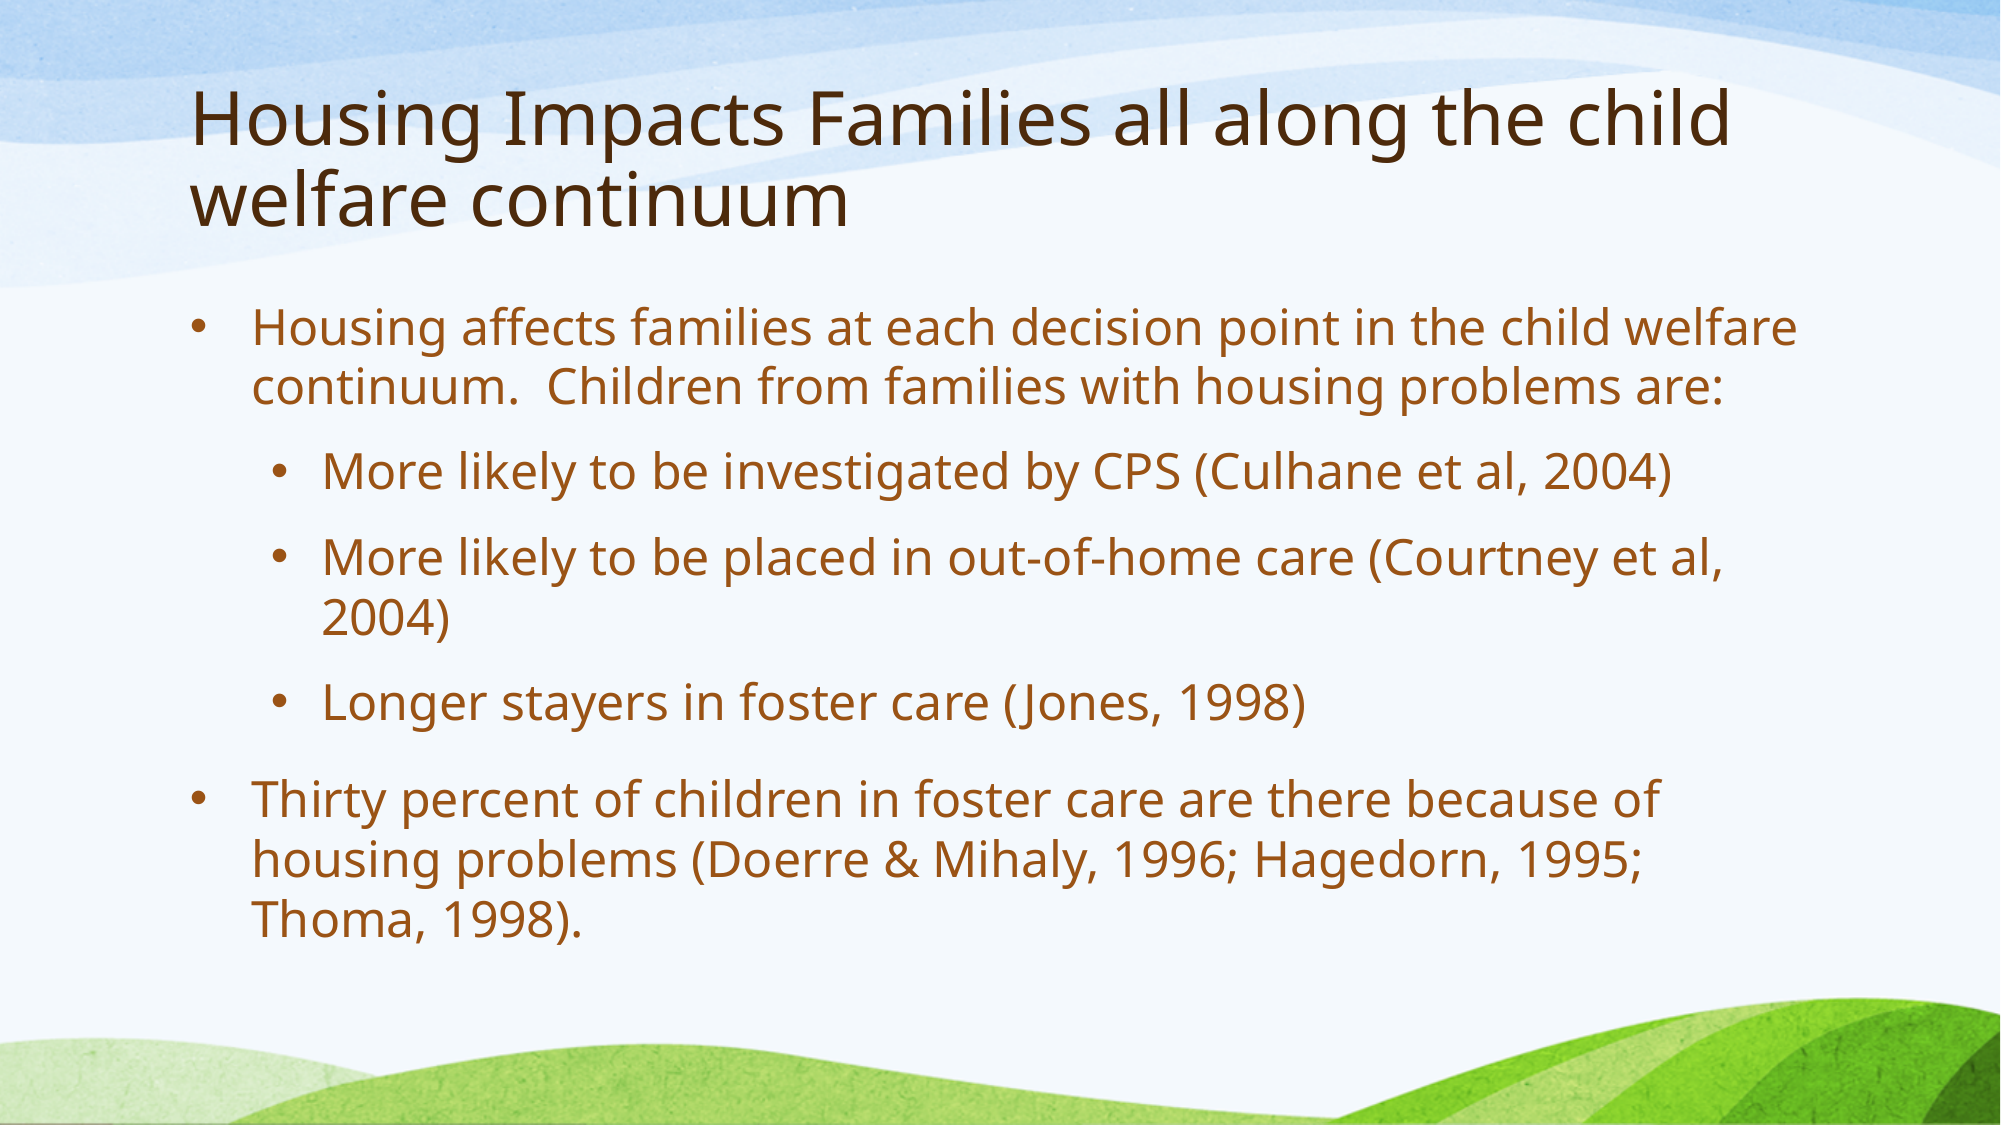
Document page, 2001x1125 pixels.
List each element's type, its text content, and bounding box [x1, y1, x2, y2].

title Housing Impacts Families all along the child welfare continuum [174, 50, 1825, 250]
list Housing affects families at each decision point in the child welfare continuum. Children from families with housing problems are: More likely to be investigated by CPS (Culhane et al, 2004) More likely to be placed in out-of-home care (Courtney et al, 2004) Longer stayers in foster care (Jones, 1998) Thirty percent of children in foster care are there because of housing problems (Doerre & Mihaly, 1996; Hagedorn, 1995; Thoma, 1998). [174, 287, 1825, 982]
picture [0, 0, 2001, 1125]
